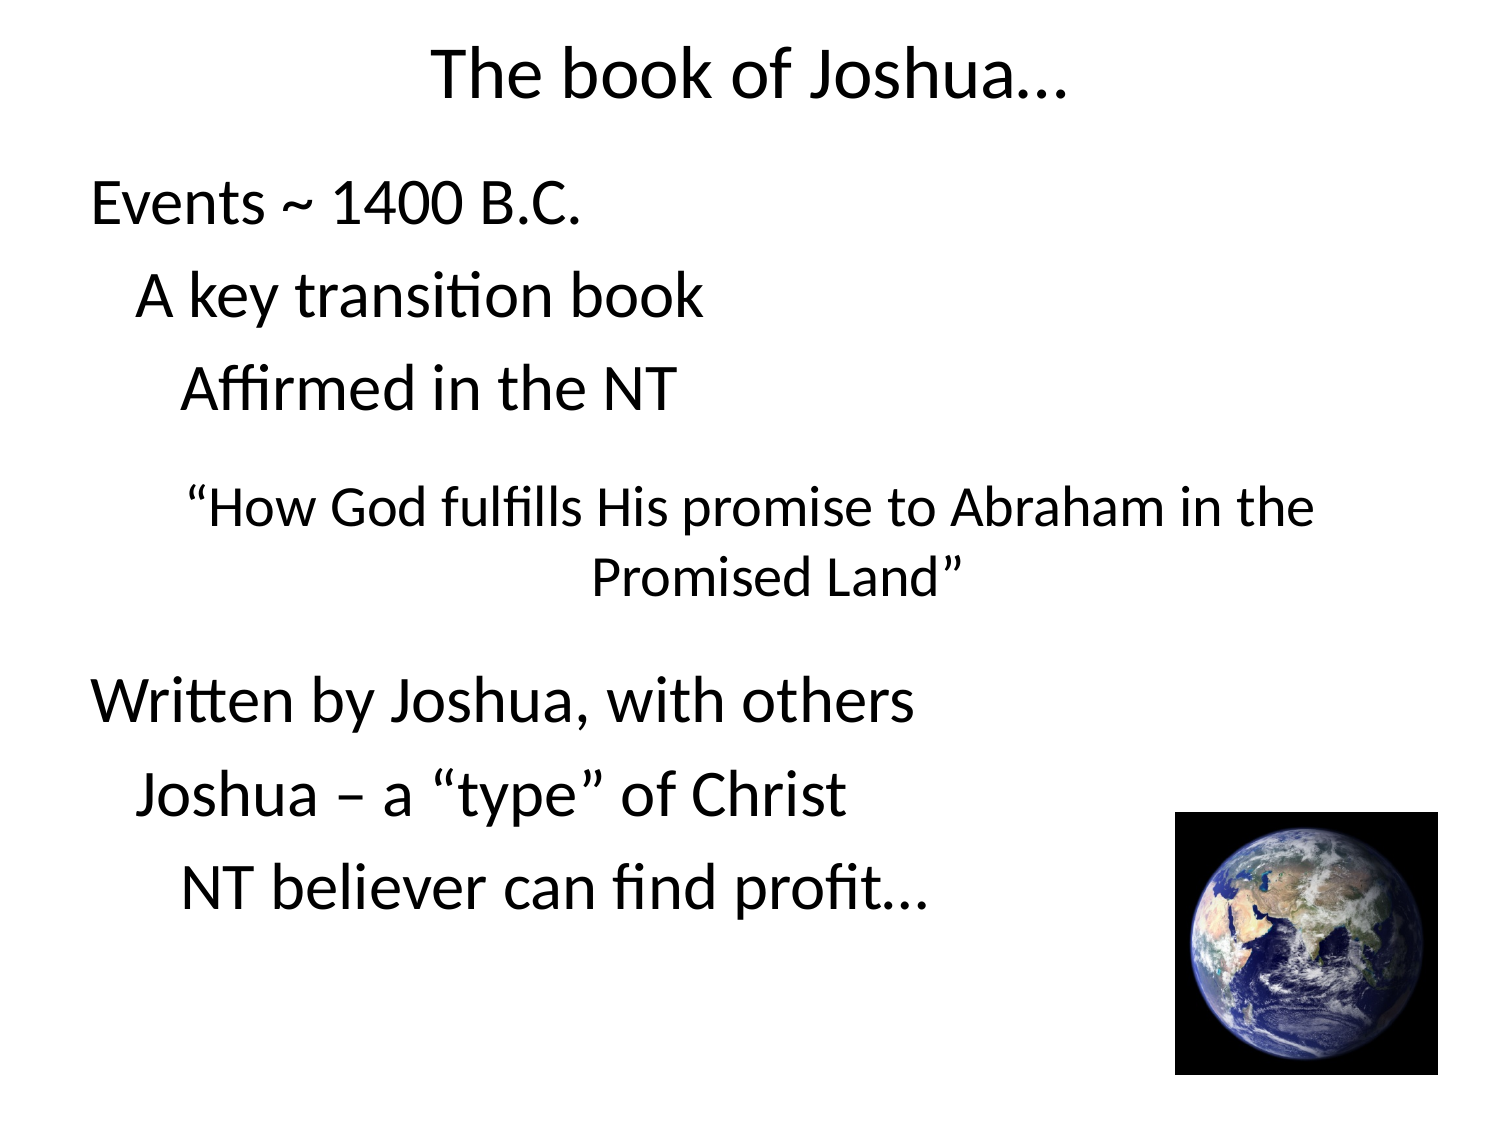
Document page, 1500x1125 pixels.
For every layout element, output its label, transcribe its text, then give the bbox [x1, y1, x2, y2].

title The book of Joshua… [75, 0, 1425, 149]
list Events ~ 1400 B.C. A key transition book Affirmed in the NT “How God fulfills His promise to Abraham in the Promised Land” Written by Joshua, with others Joshua – a “type” of Christ NT believer can find profit… [75, 149, 1425, 1000]
picture [1174, 812, 1438, 1076]
